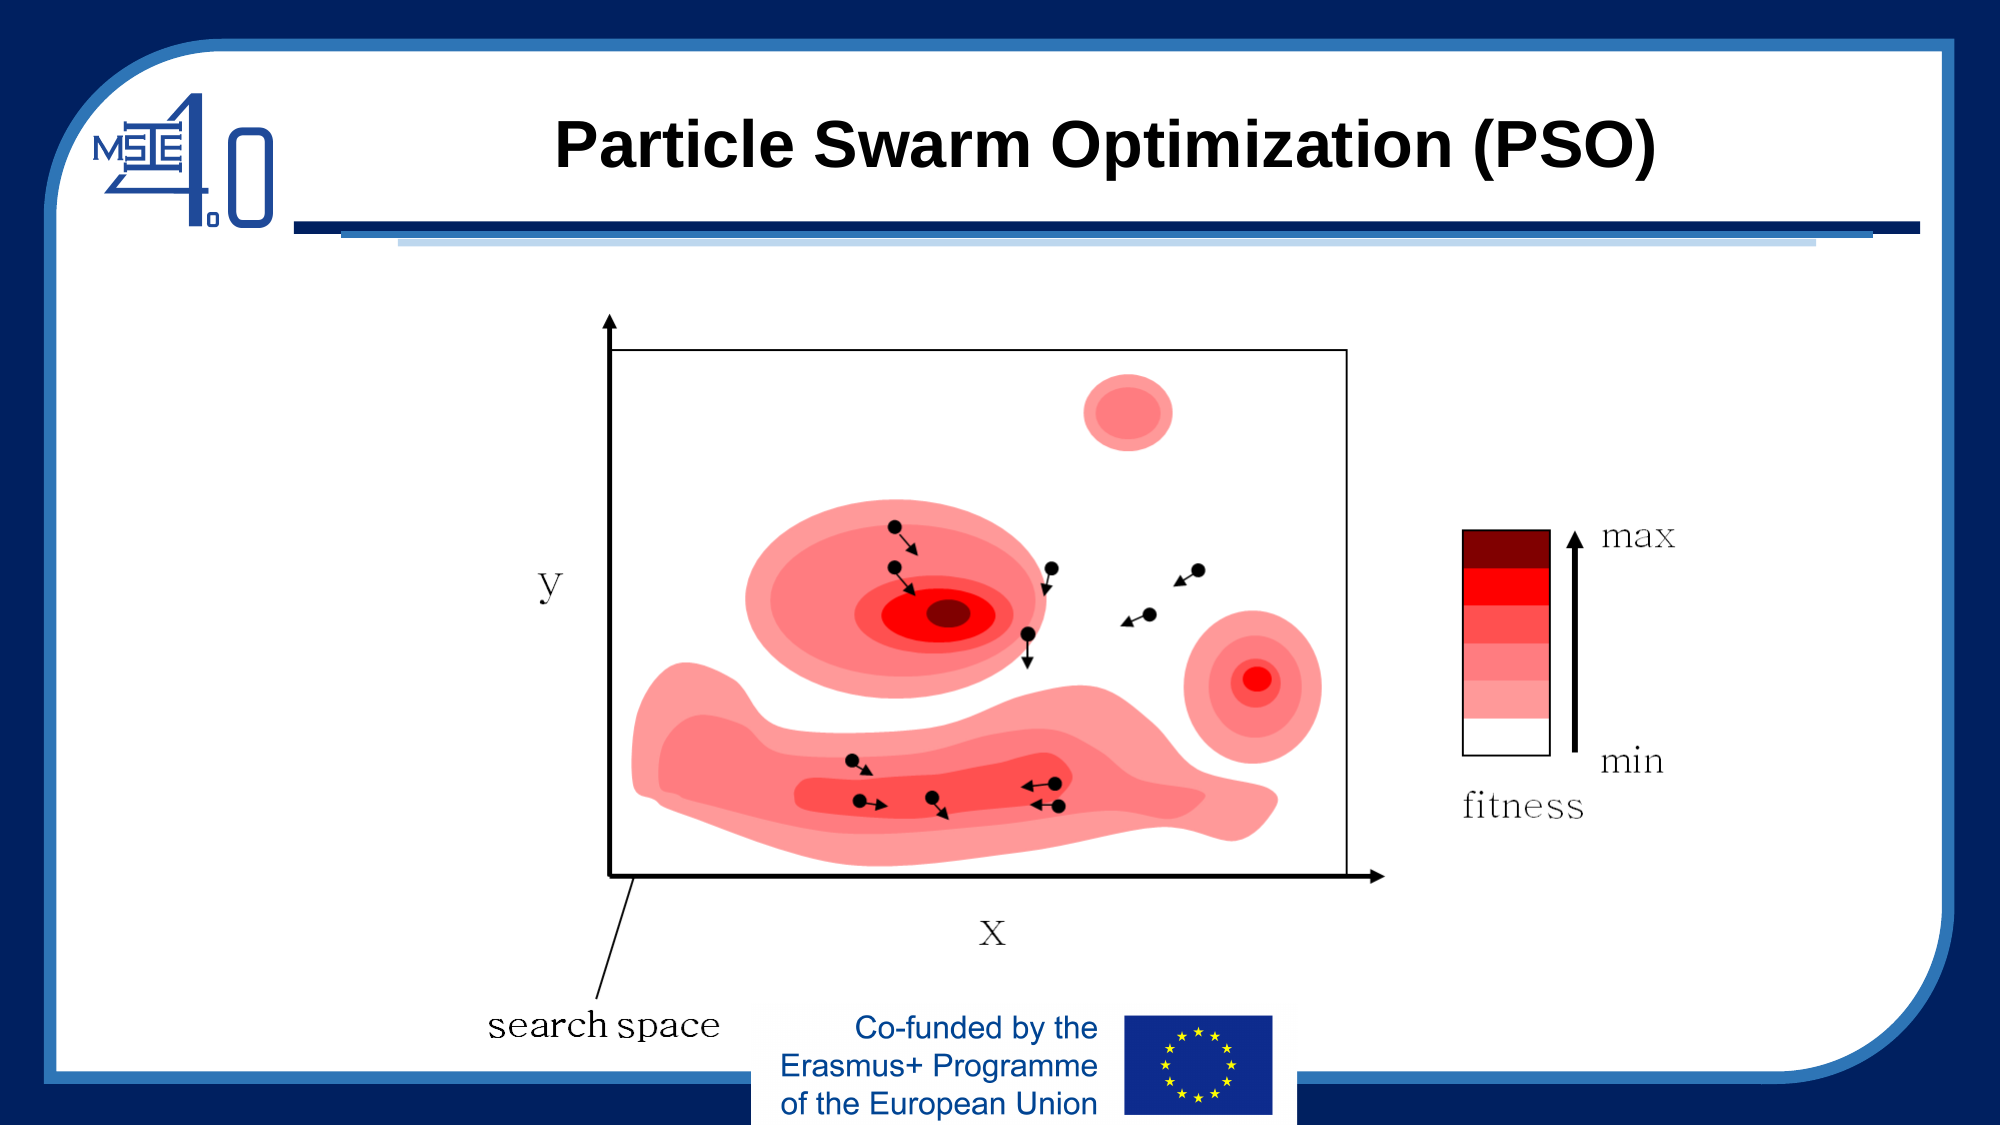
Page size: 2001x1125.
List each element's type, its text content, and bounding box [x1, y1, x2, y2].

picture [462, 297, 1701, 1125]
title Particle Swarm Optimization (PSO) [294, 73, 1921, 220]
